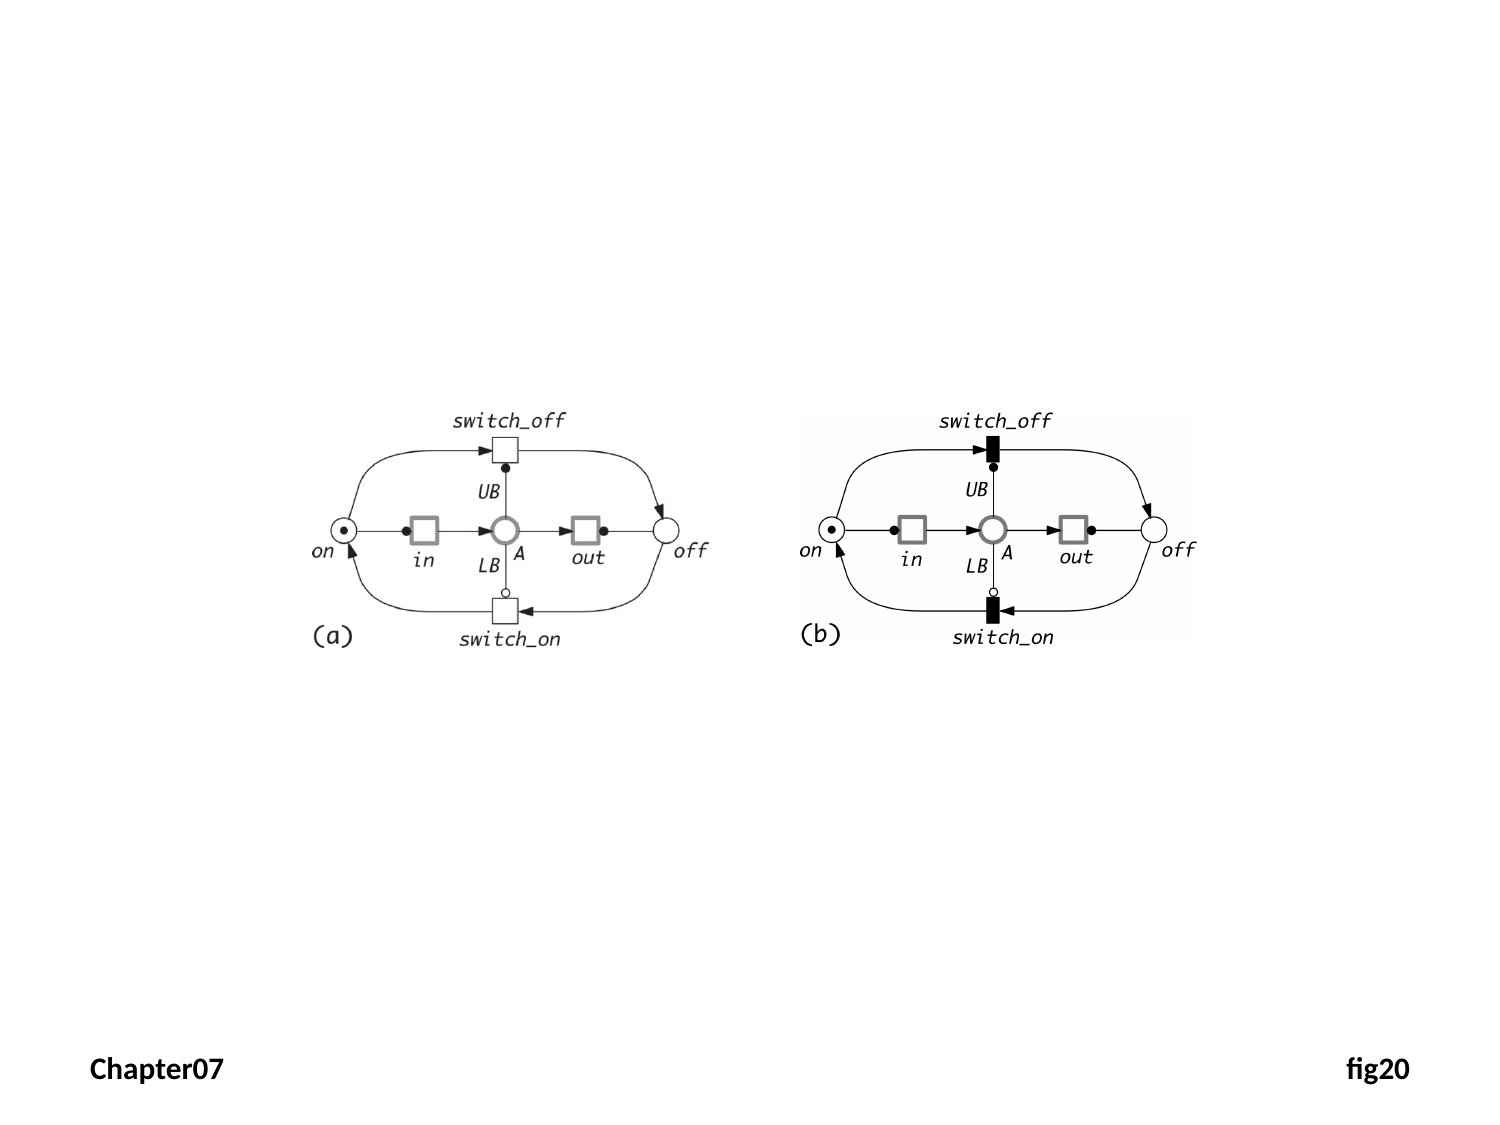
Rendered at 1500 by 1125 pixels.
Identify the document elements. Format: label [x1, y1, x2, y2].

picture [799, 412, 1197, 647]
picture [312, 412, 709, 649]
